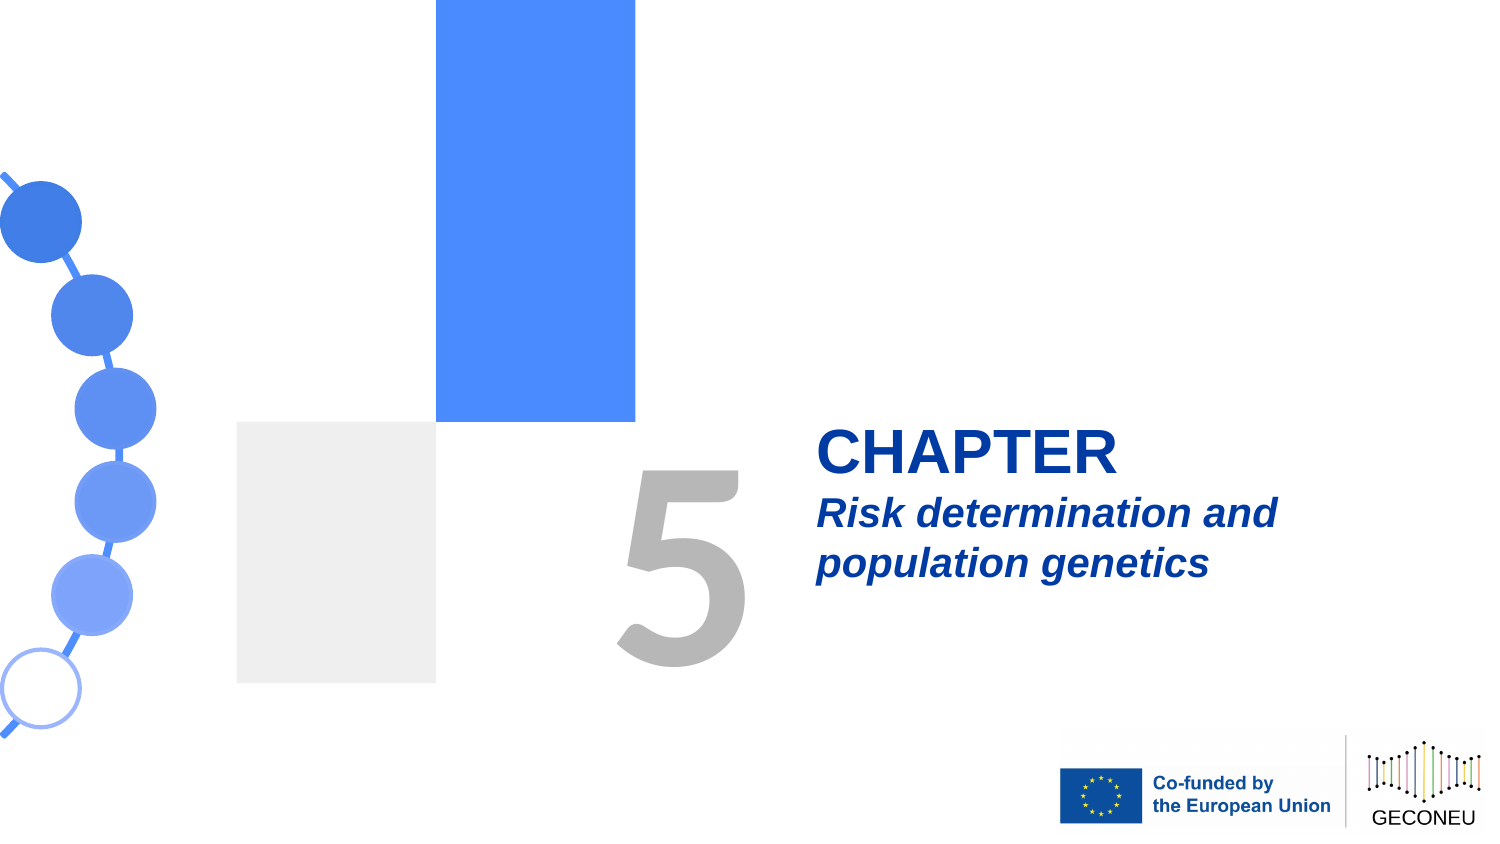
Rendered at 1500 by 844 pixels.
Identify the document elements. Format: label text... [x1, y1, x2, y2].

picture [1057, 727, 1485, 835]
text_box CHAPTER Risk determination and population genetics [907, 395, 1500, 601]
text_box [0, 57, 155, 844]
text_box 5 [593, 350, 907, 741]
